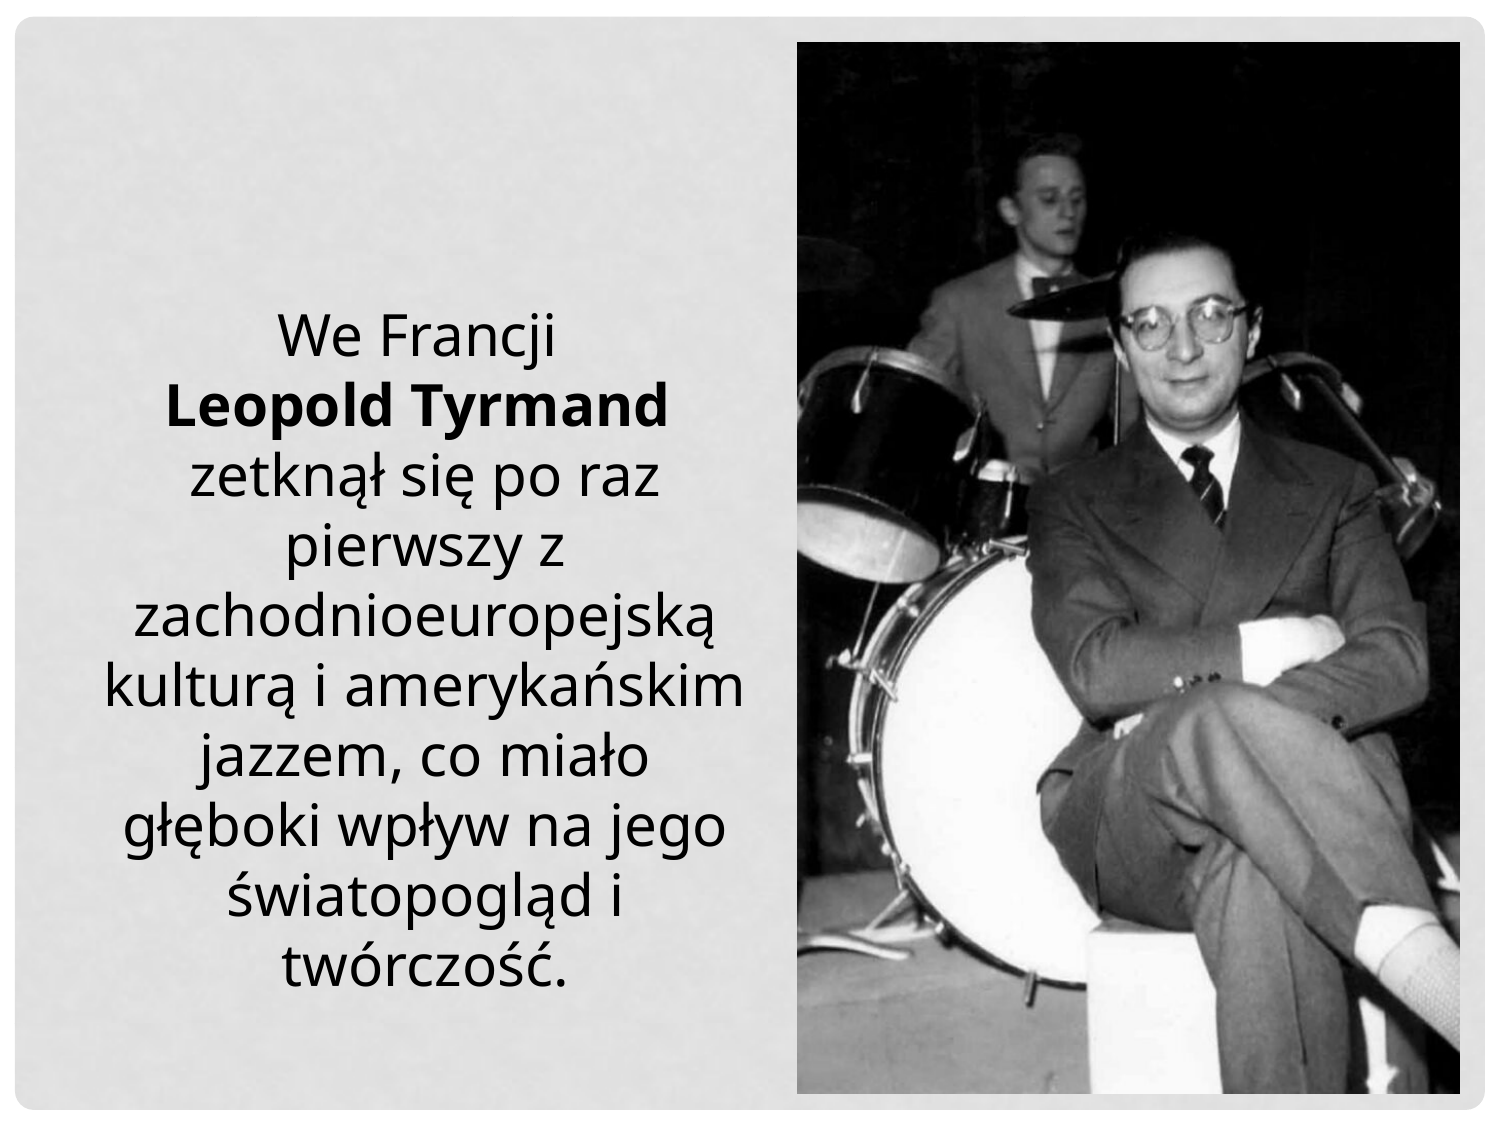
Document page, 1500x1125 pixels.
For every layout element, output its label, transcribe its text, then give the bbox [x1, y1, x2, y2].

picture [796, 42, 1460, 1094]
text_box We Francji Leopold Tyrmand zetknął się po raz pierwszy z zachodnioeuropejską kulturą i amerykańskim jazzem, co miało głęboki wpływ na jego światopogląd i twórczość. [76, 290, 774, 1006]
